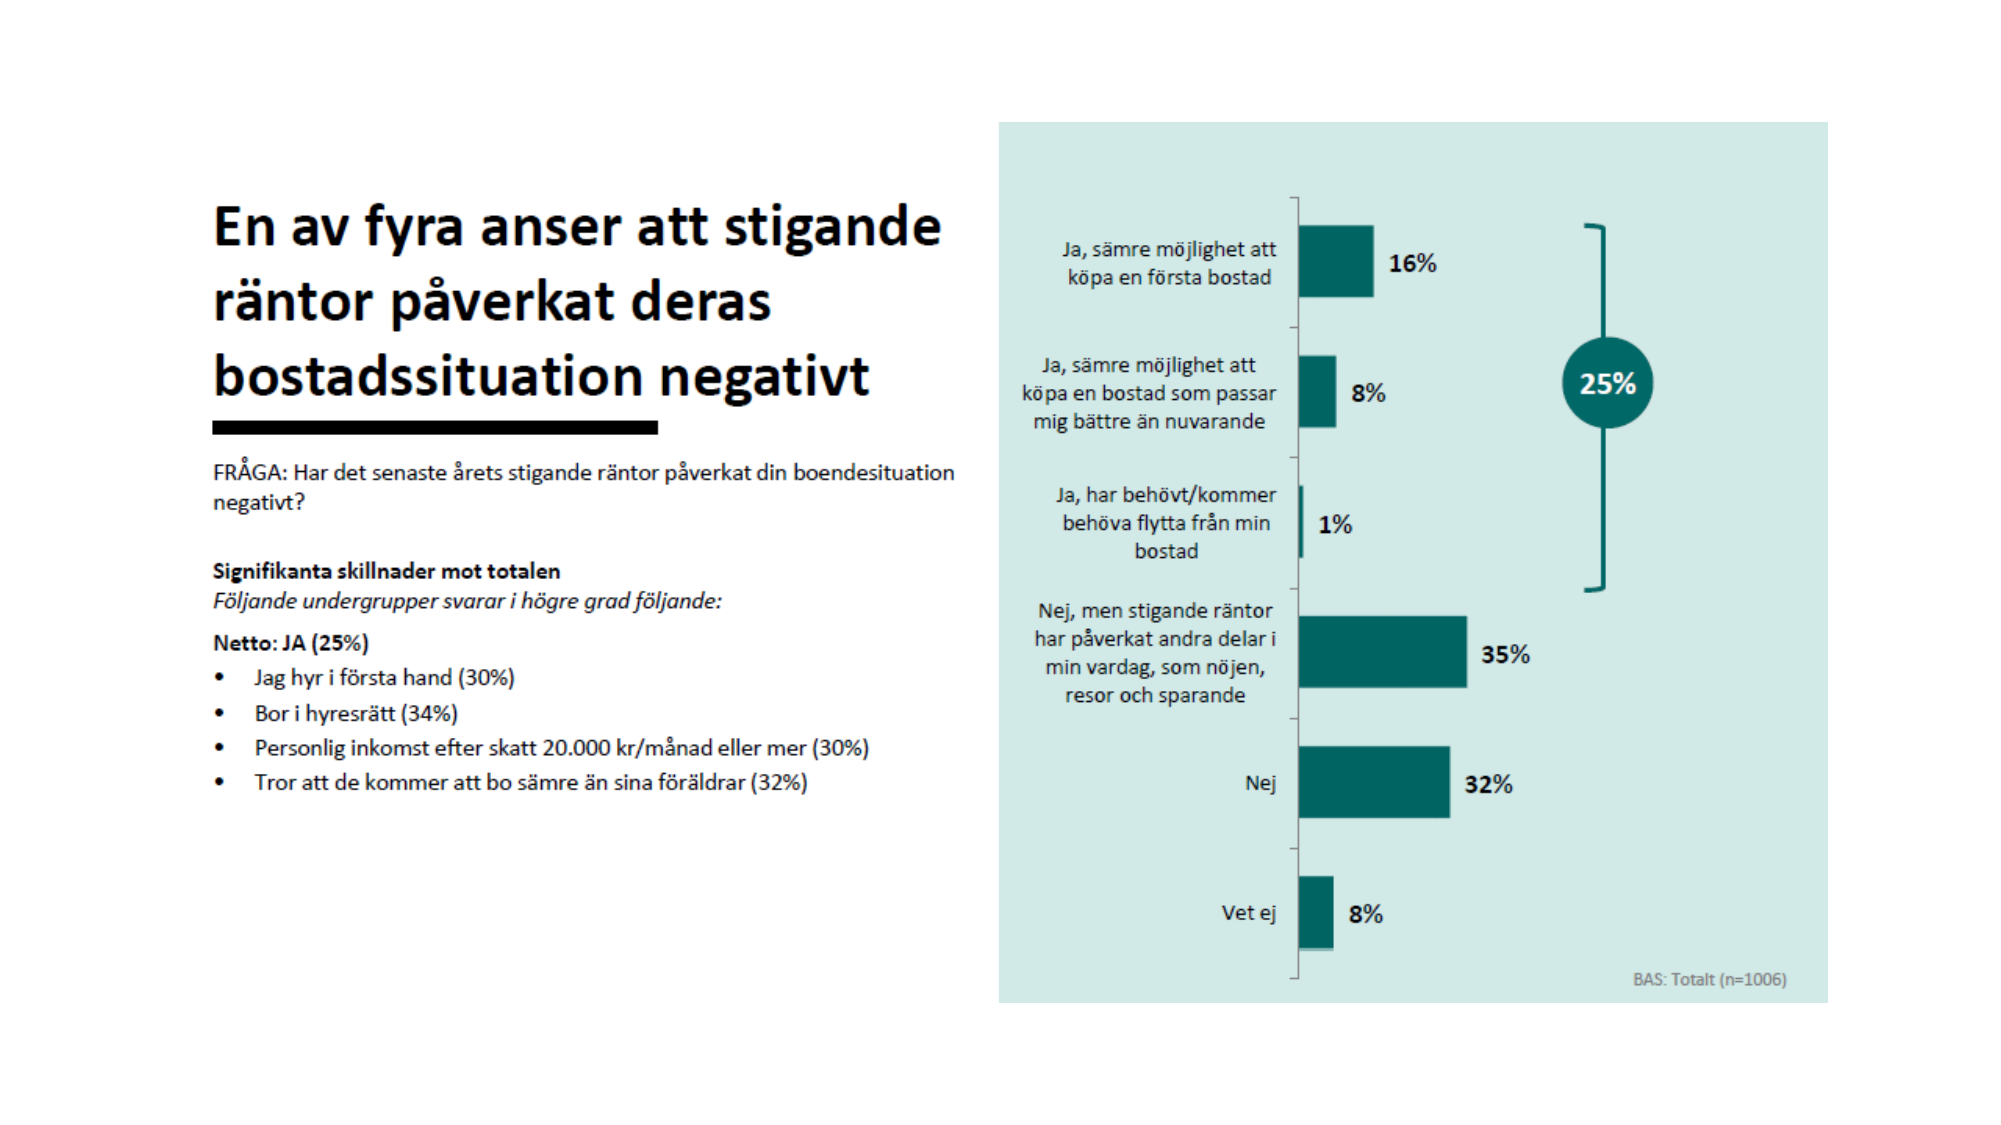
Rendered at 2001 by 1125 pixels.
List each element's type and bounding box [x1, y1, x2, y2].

picture [172, 122, 1828, 1003]
